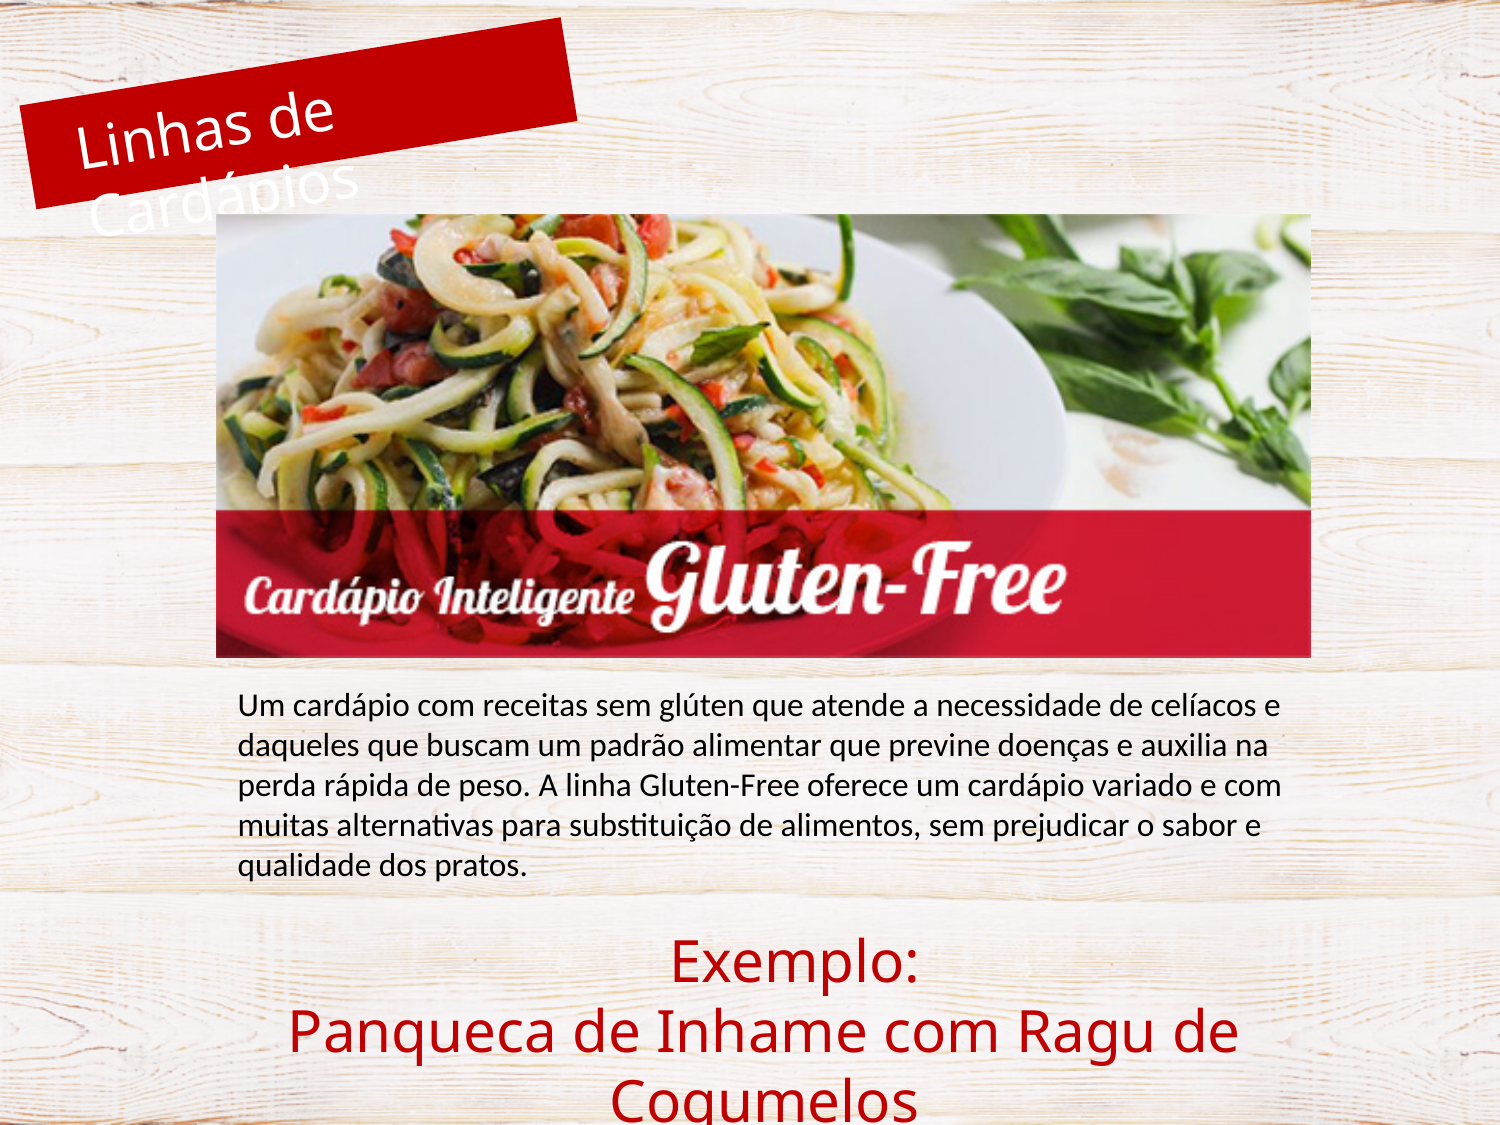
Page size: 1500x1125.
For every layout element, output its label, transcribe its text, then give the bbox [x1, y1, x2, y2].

text_box Linhas de Cardápios [54, 22, 603, 262]
picture [0, 0, 1500, 1125]
text_box [17, 15, 564, 212]
text_box Um cardápio com receitas sem glúten que atende a necessidade de celíacos e daqueles que buscam um padrão alimentar que previne doenças e auxilia na perda rápida de peso. A linha Gluten-Free oferece um cardápio variado e com muitas alternativas para substituição de alimentos, sem prejudicar o sabor e qualidade dos pratos. [222, 676, 1311, 891]
text_box Exemplo: Panqueca de Inhame com Ragu de Cogumelos [218, 916, 1311, 1125]
